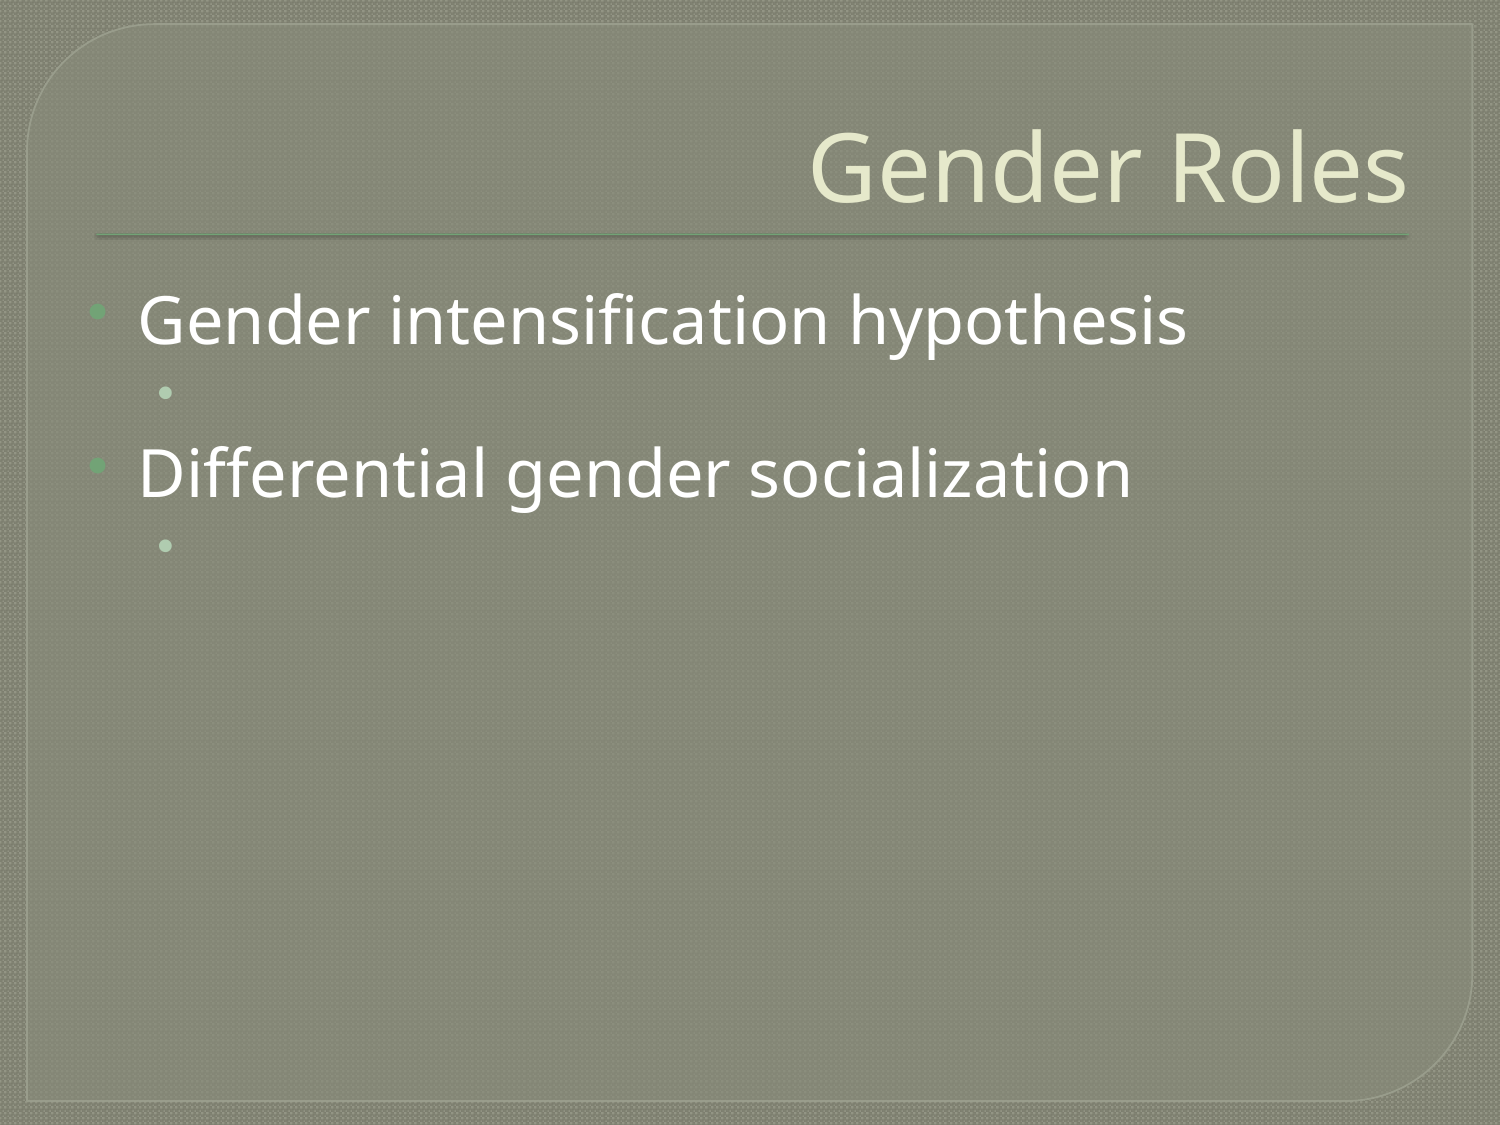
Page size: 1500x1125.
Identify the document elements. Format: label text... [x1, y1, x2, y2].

list Gender intensification hypothesis Differential gender socialization [75, 270, 1413, 1013]
title Gender Roles [75, 41, 1425, 230]
